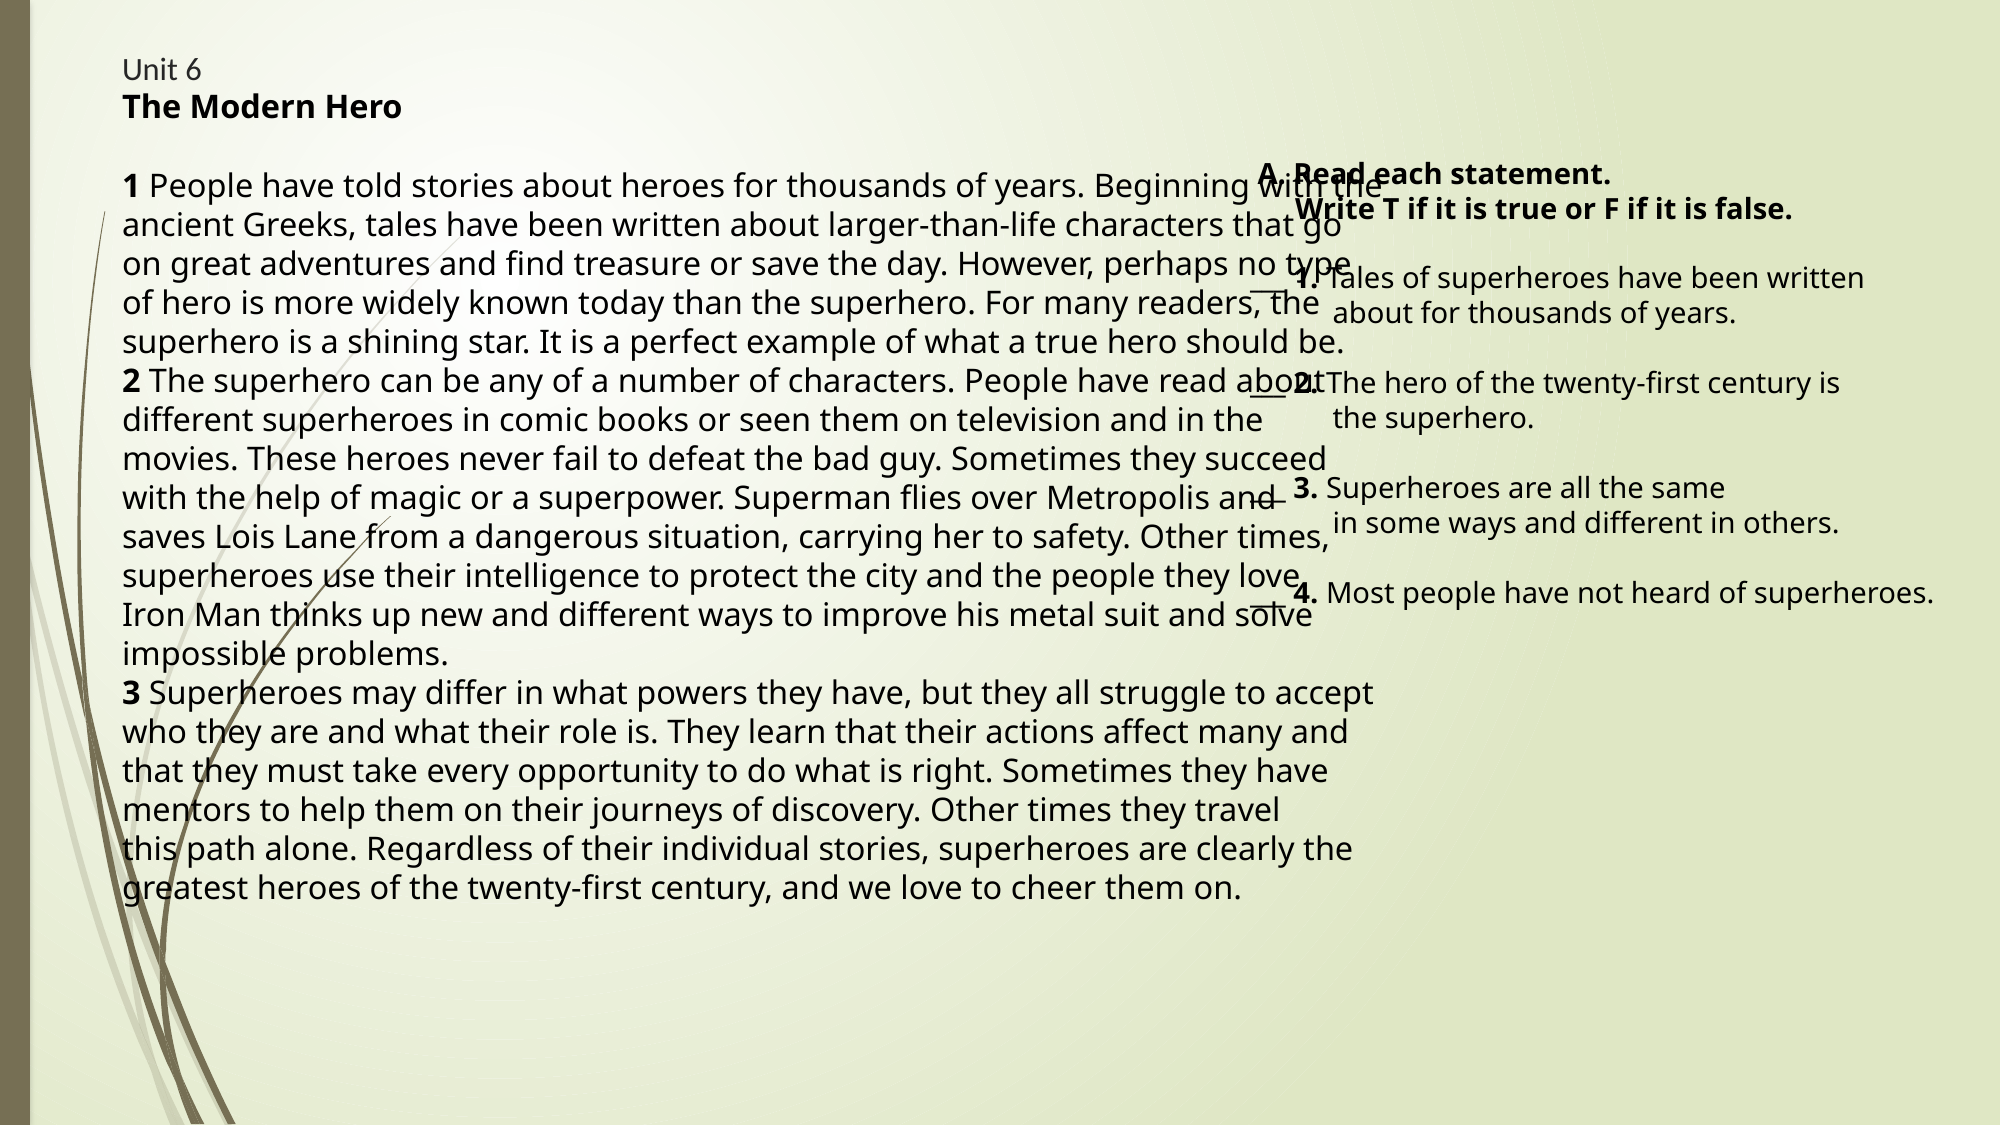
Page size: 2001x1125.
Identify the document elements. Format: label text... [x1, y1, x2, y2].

title Unit 6 The Modern Hero 1 People have told stories about heroes for thousands of years. Beginning with the ancient Greeks, tales have been written about larger-than-life characters that go on great adventures and find treasure or save the day. However, perhaps no type of hero is more widely known today than the superhero. For many readers, the superhero is a shining star. It is a perfect example of what a true hero should be. 2 The superhero can be any of a number of characters. People have read about different superheroes in comic books or seen them on television and in the movies. These heroes never fail to defeat the bad guy. Sometimes they succeed with the help of magic or a superpower. Superman flies over Metropolis and saves Lois Lane from a dangerous situation, carrying her to safety. Other times, superheroes use their intelligence to protect the city and the people they love. Iron Man thinks up new and different ways to improve his metal suit and solve impossible problems. 3 Superheroes may differ in what powers they have, but they all struggle to accept who they are and what their role is. They learn that their actions affect many and that they must take every opportunity to do what is right. Sometimes they have mentors to help them on their journeys of discovery. Other times they travel this path alone. Regardless of their individual stories, superheroes are clearly the greatest heroes of the twenty-first century, and we love to cheer them on. [107, 39, 1932, 1076]
text_box A. Read each statement. Write T if it is true or F if it is false. ___ 1. Tales of superheroes have been written about for thousands of years. ___ 2. The hero of the twenty-first century is the superhero. ___ 3. Superheroes are all the same in some ways and different in others. ___ 4. Most people have not heard of superheroes. [1235, 147, 1950, 617]
